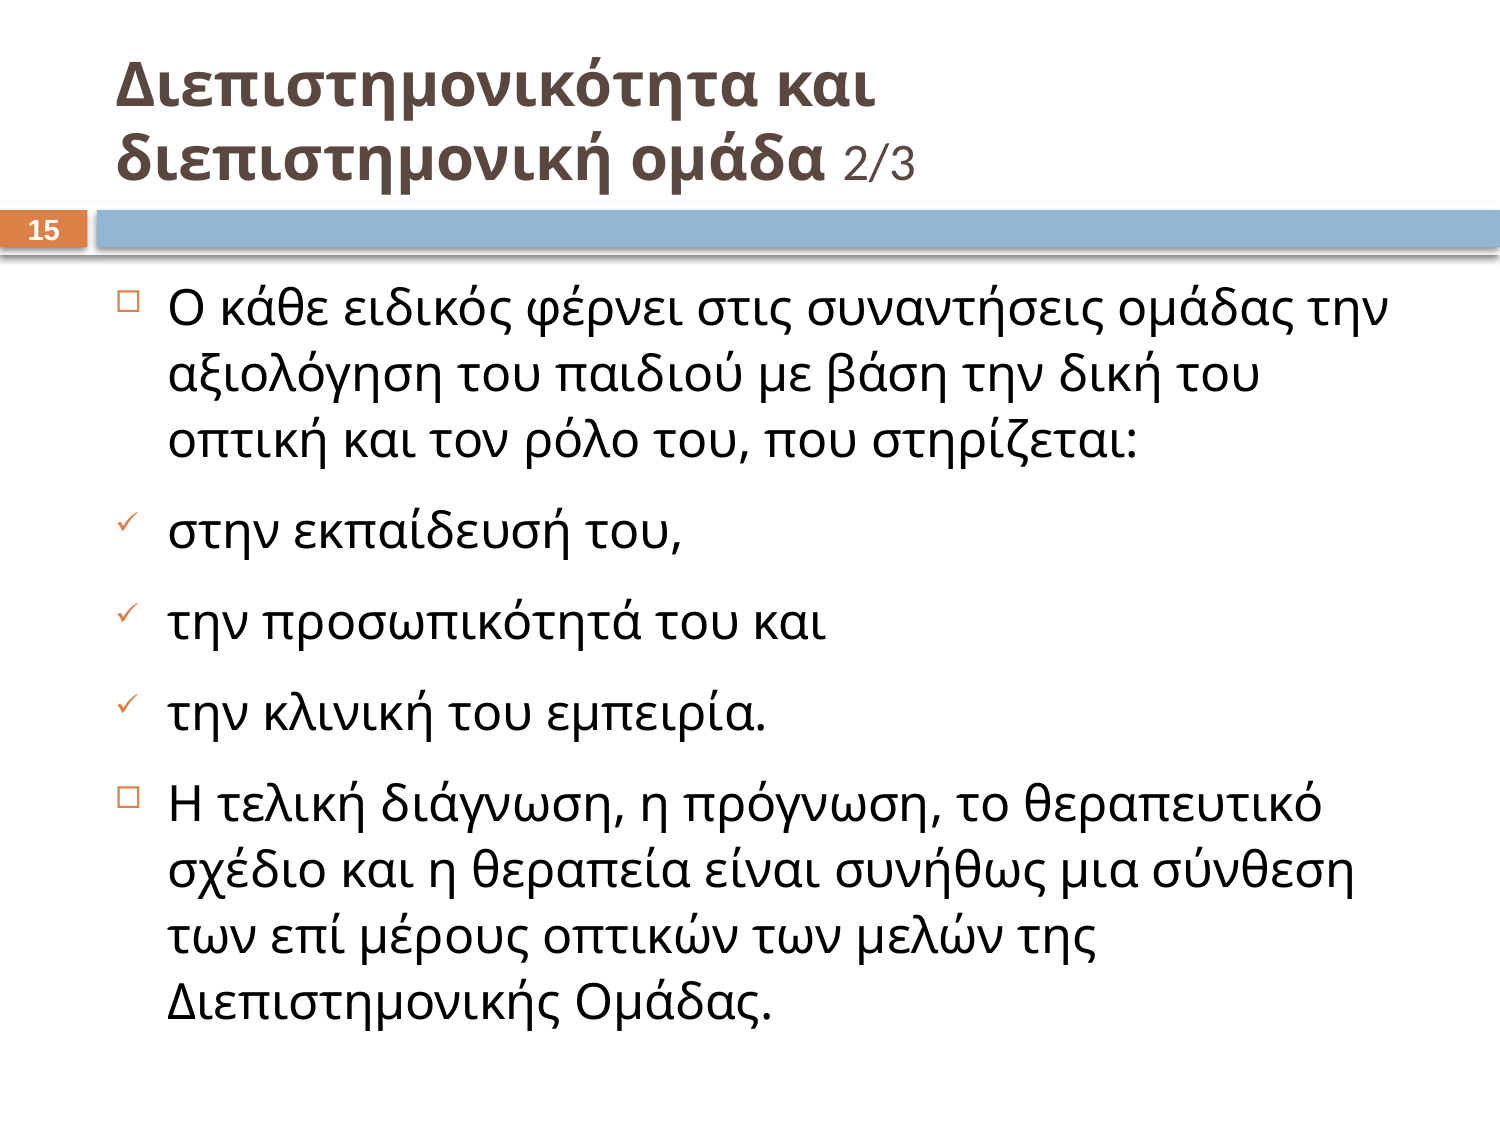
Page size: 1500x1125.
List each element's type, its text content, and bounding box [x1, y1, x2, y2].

title Διεπιστημονικότητα και διεπιστημονική ομάδα 2/3 [100, 37, 1438, 200]
slide_number 14 [0, 208, 88, 249]
list Ο κάθε ειδικός φέρνει στις συναντήσεις ομάδας την αξιολόγηση του παιδιού με βάση την δική του οπτική και τον ρόλο του, που στηρίζεται: στην εκπαίδευσή του, την προσωπικότητά του και την κλινική του εμπειρία. Η τελική διάγνωση, η πρόγνωση, το θεραπευτικό σχέδιο και η θεραπεία είναι συνήθως μια σύνθεση των επί μέρους οπτικών των μελών της Διεπιστημονικής Ομάδας. [100, 262, 1438, 1071]
